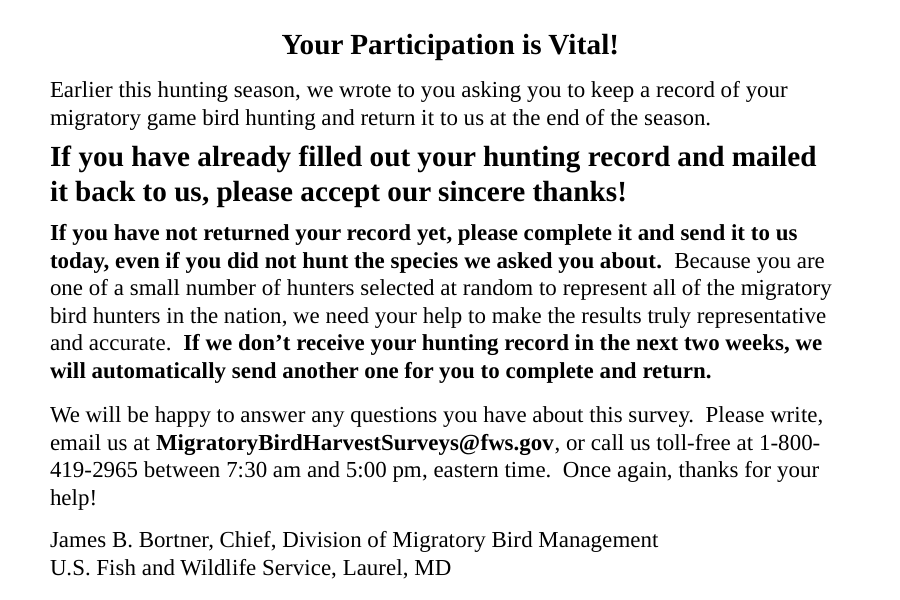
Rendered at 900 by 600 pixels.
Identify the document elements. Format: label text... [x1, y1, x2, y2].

text_box We will be happy to answer any questions you have about this survey. Please write, email us at MigratoryBirdHarvestSurveys@fws.gov, or call us toll-free at 1-800-419-2965 between 7:30 am and 5:00 pm, eastern time. Once again, thanks for your help! [50, 399, 838, 510]
text_box James B. Bortner, Chief, Division of Migratory Bird Management U.S. Fish and Wildlife Service, Laurel, MD [50, 524, 838, 580]
text_box Your Participation is Vital! [56, 24, 845, 60]
text_box Earlier this hunting season, we wrote to you asking you to keep a record of your migratory game bird hunting and return it to us at the end of the season. [50, 74, 838, 130]
text_box If you have not returned your record yet, please complete it and send it to us today, even if you did not hunt the species we asked you about. Because you are one of a small number of hunters selected at random to represent all of the migratory bird hunters in the nation, we need your help to make the results truly representative and accurate. If we don’t receive your hunting record in the next two weeks, we will automatically send another one for you to complete and return. [50, 217, 838, 383]
text_box If you have already filled out your hunting record and mailed it back to us, please accept our sincere thanks! [50, 137, 838, 208]
